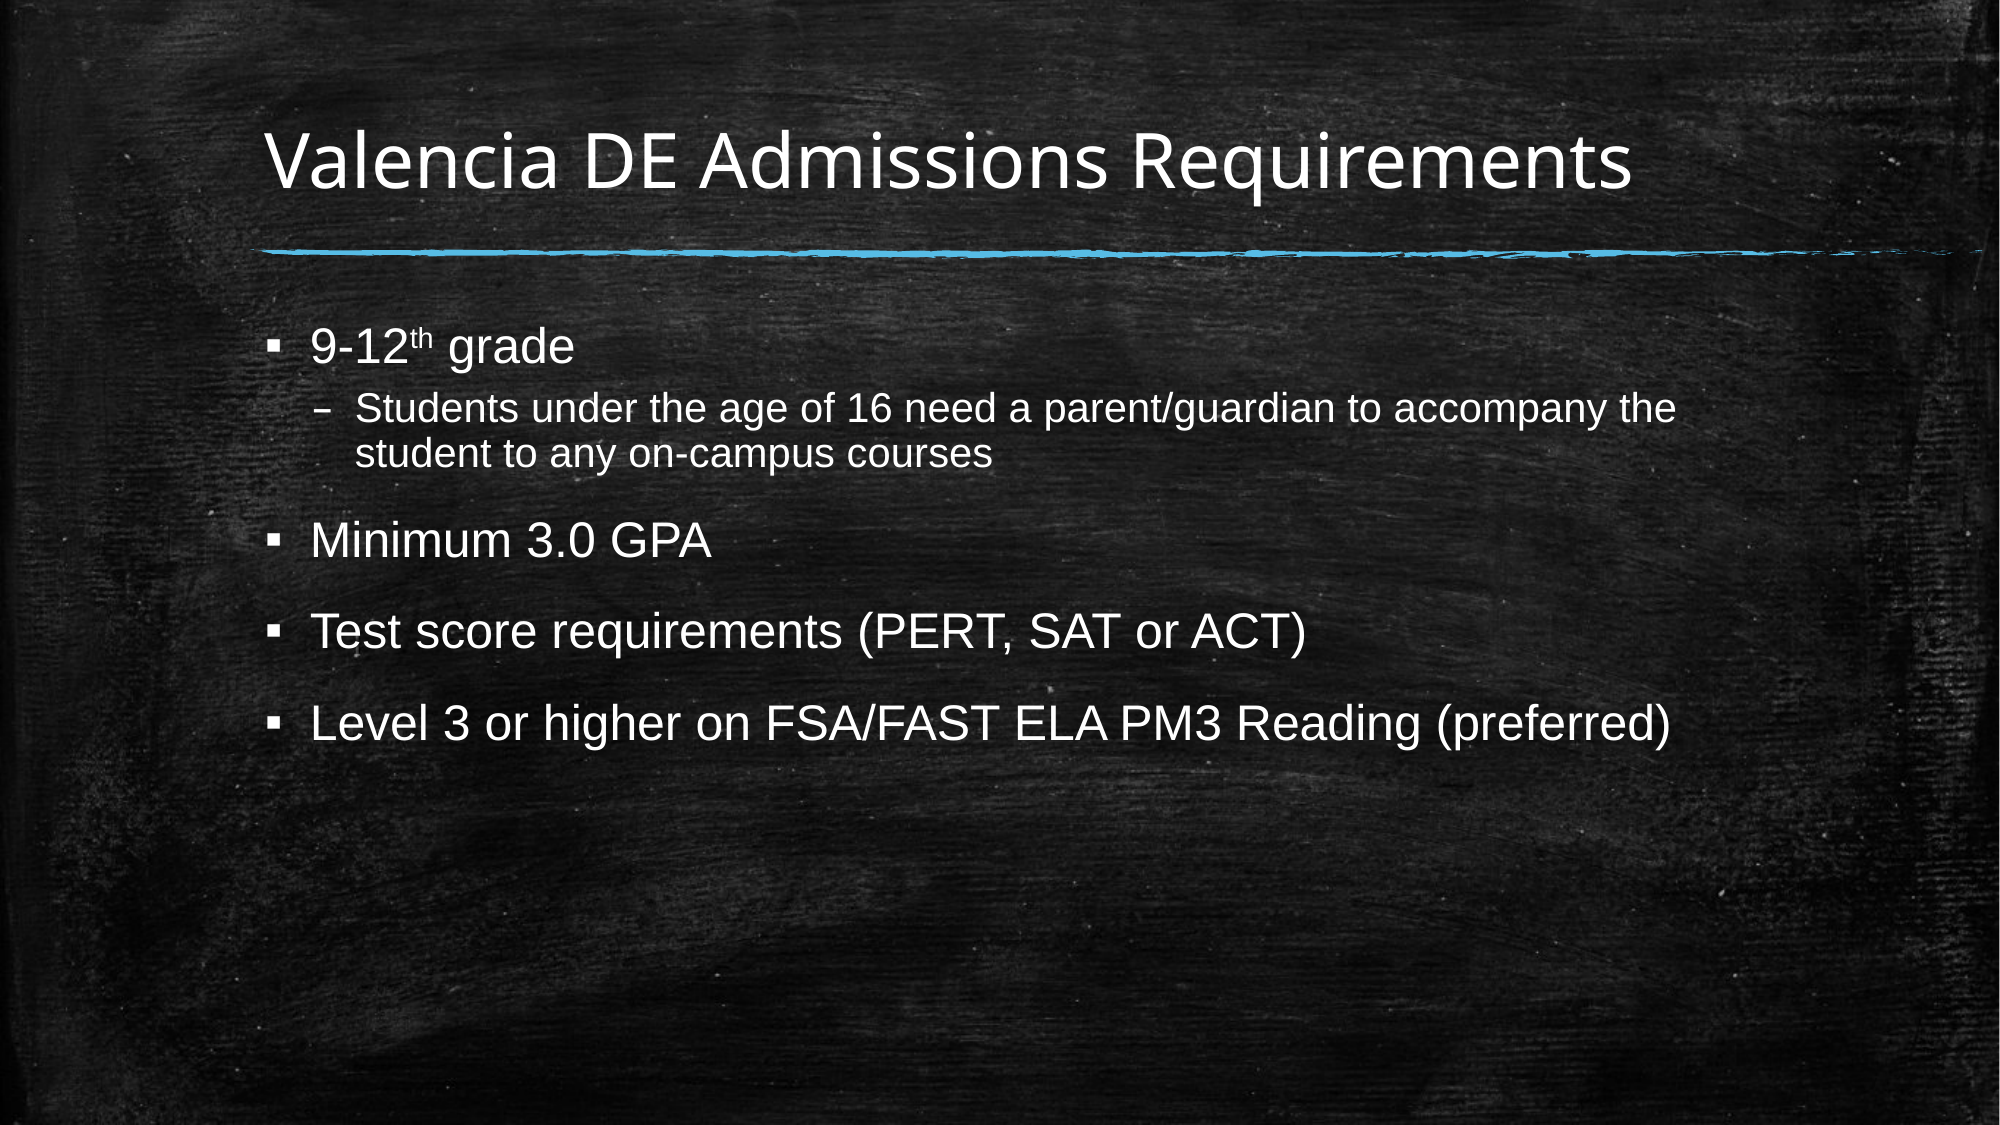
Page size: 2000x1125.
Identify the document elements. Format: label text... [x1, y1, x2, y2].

title Valencia DE Admissions Requirements [249, 45, 1750, 213]
list 9-12th grade Students under the age of 16 need a parent/guardian to accompany the student to any on-campus courses Minimum 3.0 GPA Test score requirements (PERT, SAT or ACT) Level 3 or higher on FSA/FAST ELA PM3 Reading (preferred) [249, 312, 1750, 1013]
